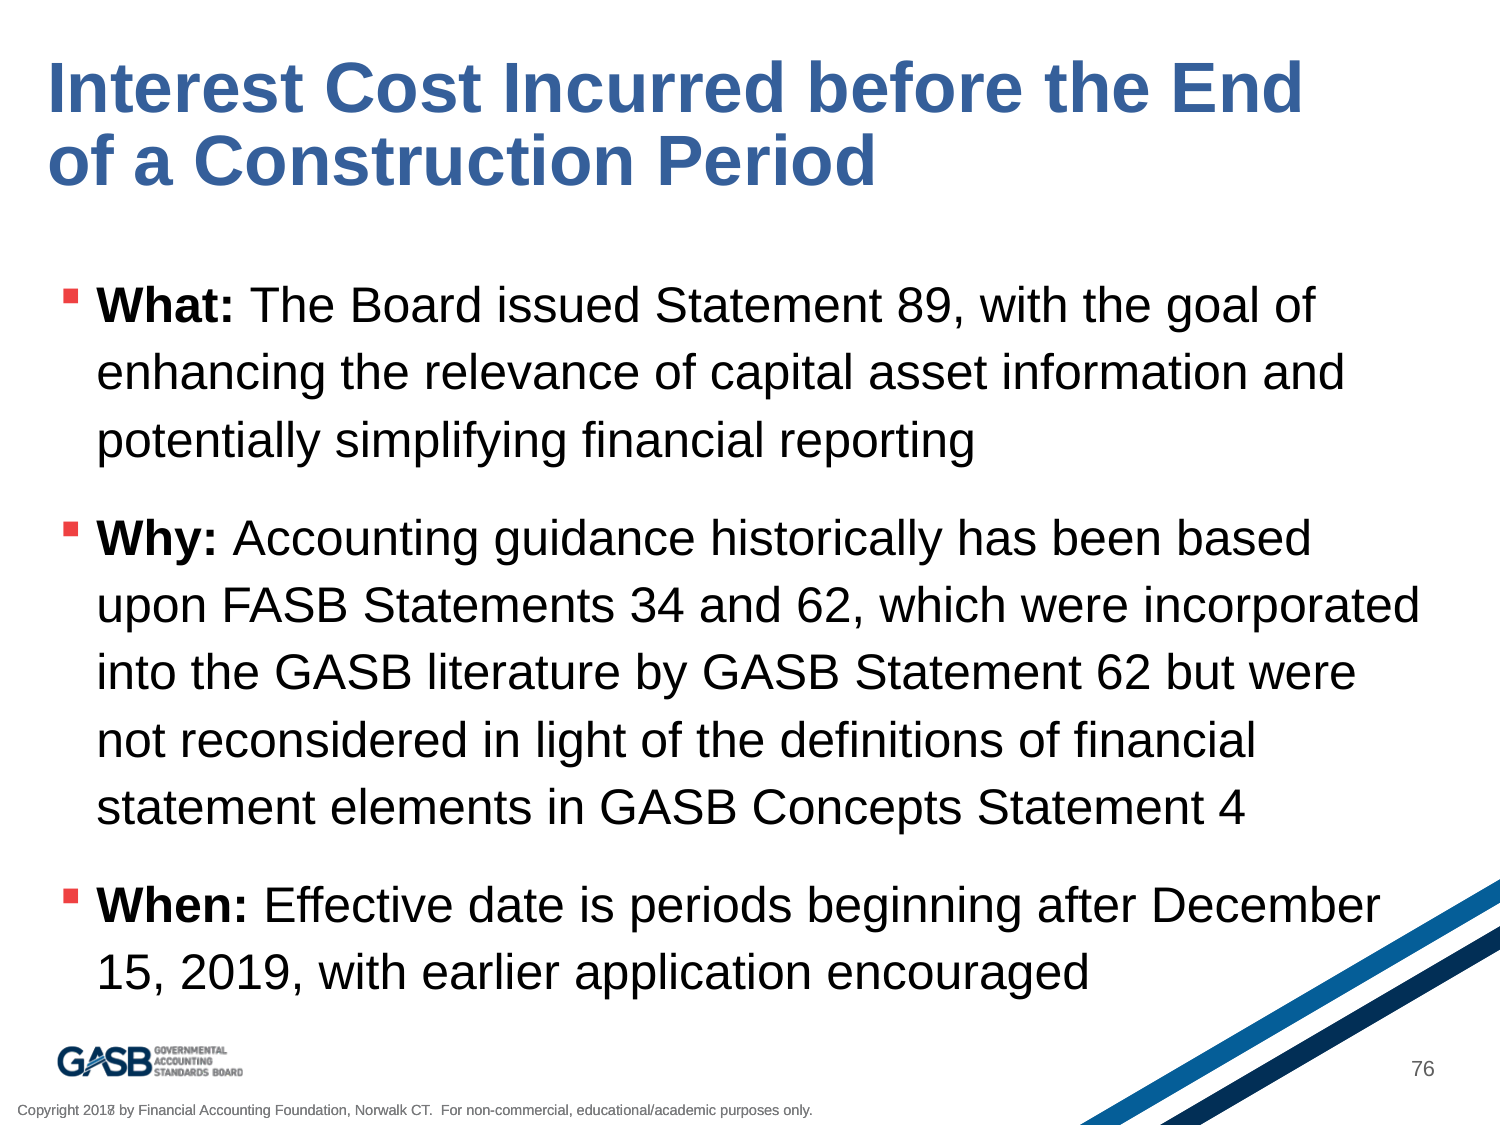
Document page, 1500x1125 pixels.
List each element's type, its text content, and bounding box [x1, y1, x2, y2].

picture [981, 865, 1500, 1125]
slide_number 76 [1345, 1042, 1500, 1093]
list What: The Board issued Statement 89, with the goal of enhancing the relevance of capital asset information and potentially simplifying financial reporting Why: Accounting guidance historically has been based upon FASB Statements 34 and 62, which were incorporated into the GASB literature by GASB Statement 62 but were not reconsidered in light of the definitions of financial statement elements in GASB Concepts Statement 4 When: Effective date is periods beginning after December 15, 2019, with earlier application encouraged [43, 257, 1451, 937]
title Interest Cost Incurred before the End of a Construction Period [31, 52, 1347, 200]
picture [56, 1039, 593, 1081]
